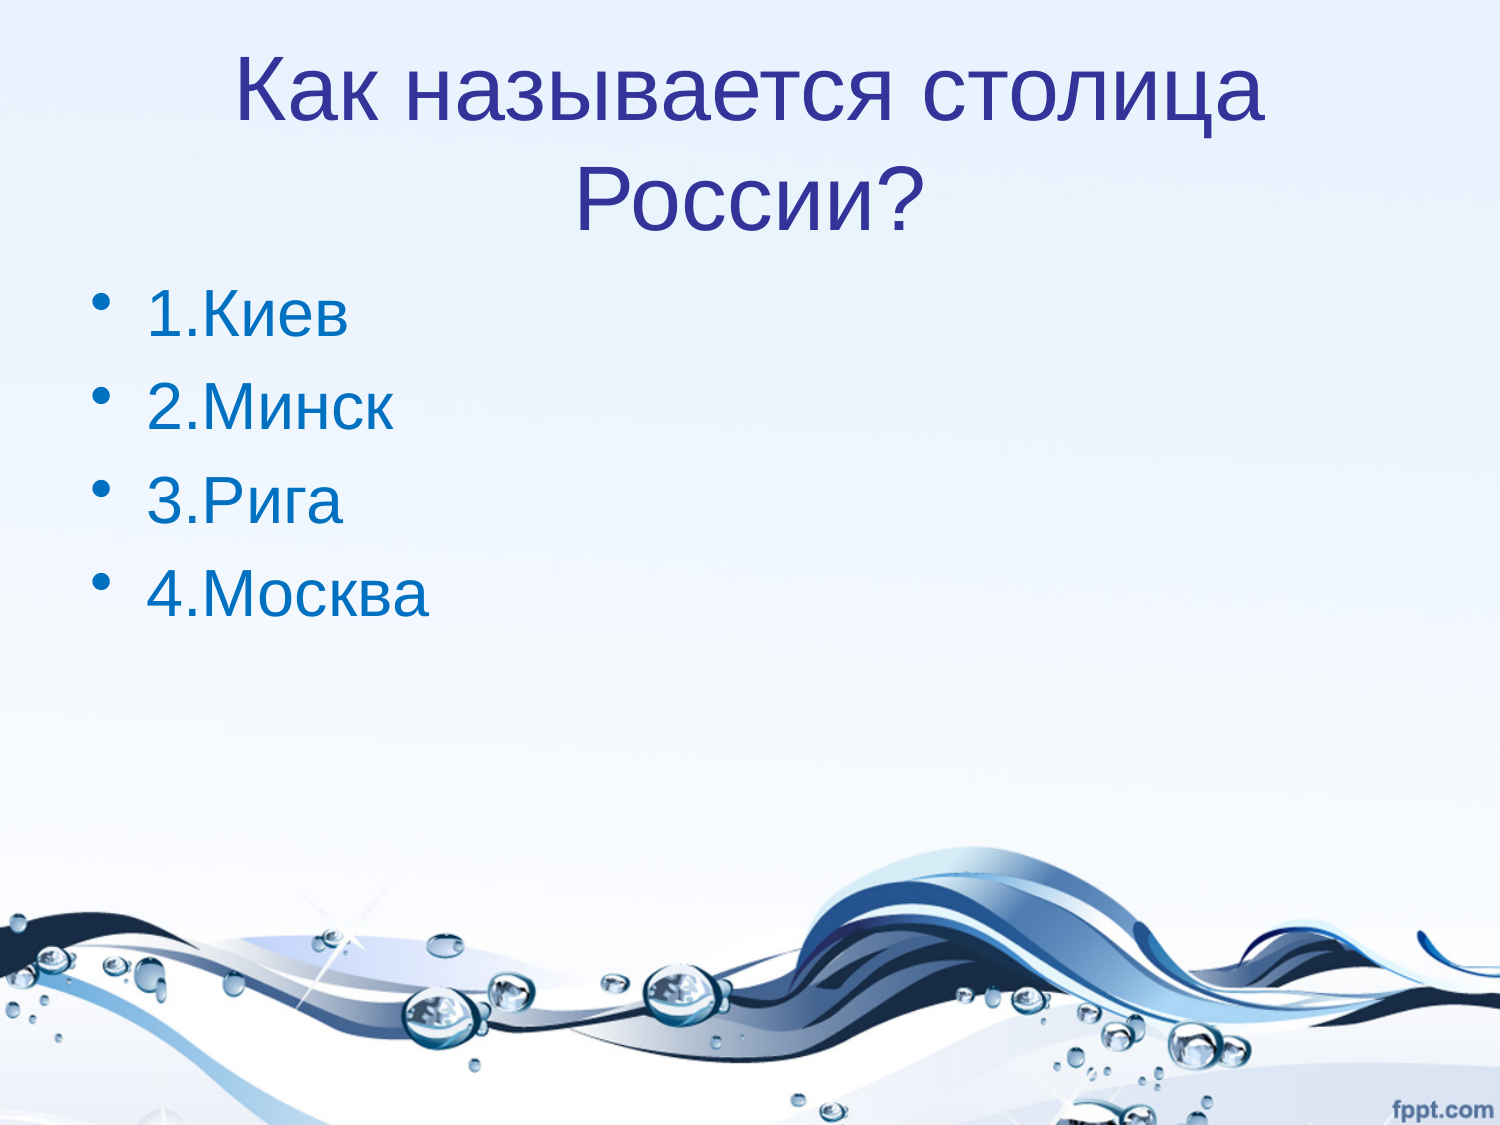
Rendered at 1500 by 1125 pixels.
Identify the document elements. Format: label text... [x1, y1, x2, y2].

picture [0, 0, 1500, 1125]
title Как называется столица России? [74, 44, 1426, 233]
list 1.Киев 2.Минск 3.Рига 4.Москва [74, 262, 1426, 1006]
